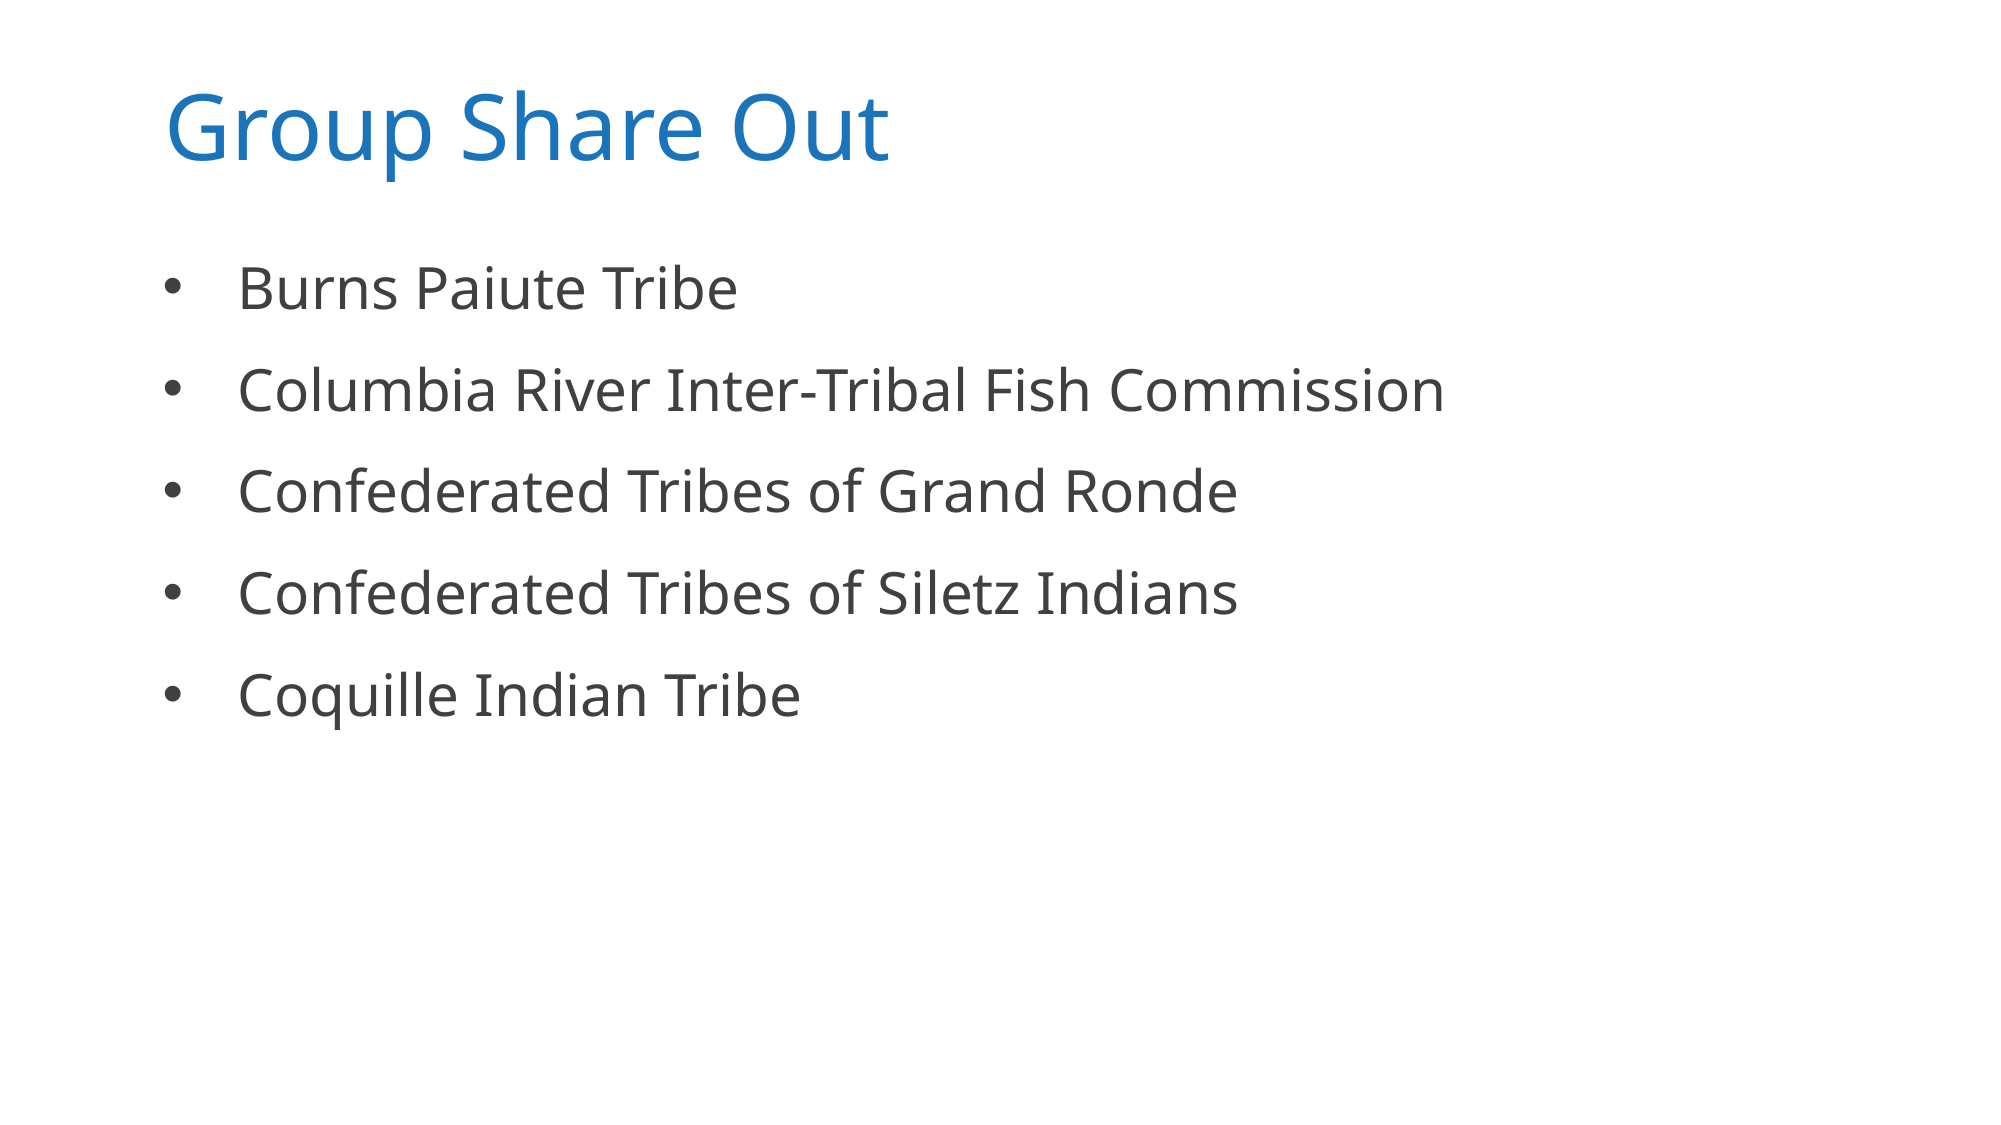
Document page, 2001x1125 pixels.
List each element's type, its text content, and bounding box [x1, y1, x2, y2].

title Group Share Out [164, 81, 1783, 188]
text_box Burns Paiute Tribe Columbia River Inter-Tribal Fish Commission Confederated Tribes of Grand Ronde Confederated Tribes of Siletz Indians Coquille Indian Tribe [162, 243, 1711, 1044]
